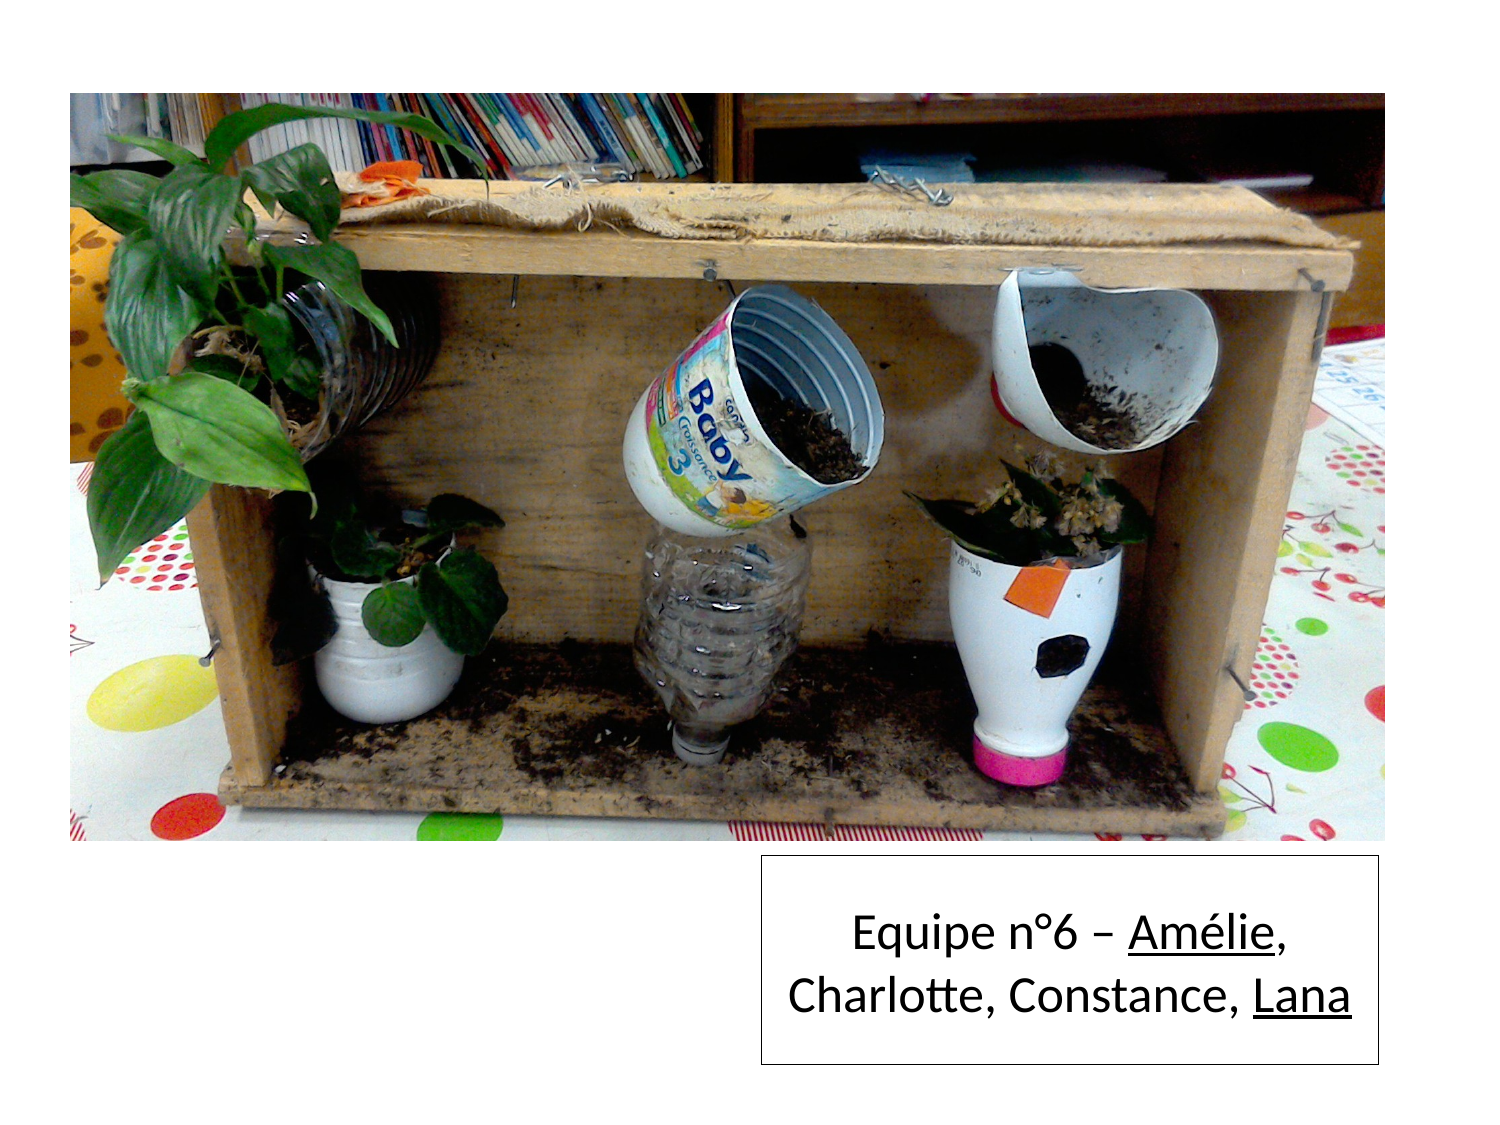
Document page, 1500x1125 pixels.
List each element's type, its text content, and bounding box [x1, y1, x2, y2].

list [70, 93, 1385, 842]
title Equipe n°6 – Amélie, Charlotte, Constance, Lana [761, 855, 1379, 1065]
